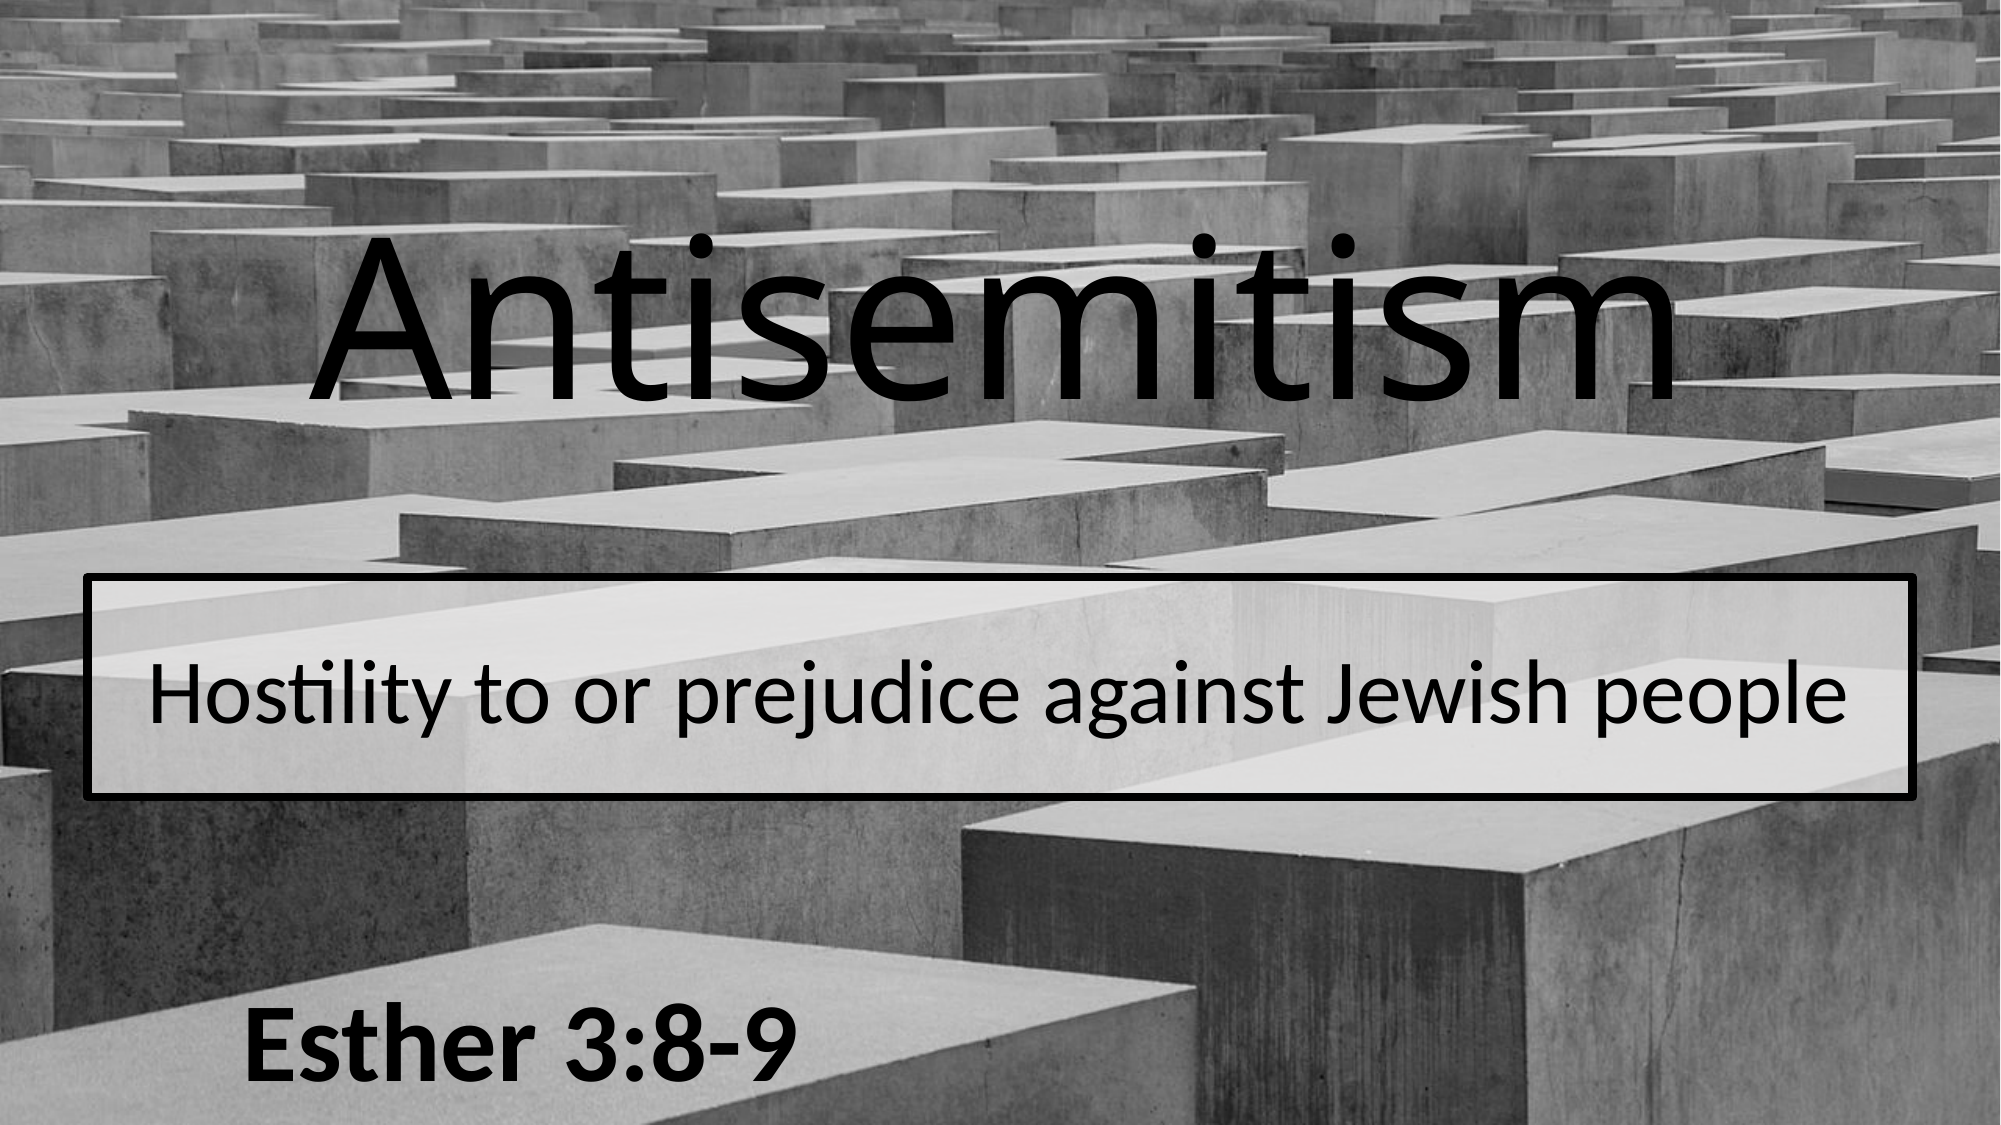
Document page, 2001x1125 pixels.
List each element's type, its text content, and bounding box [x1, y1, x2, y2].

picture [0, 0, 2001, 1125]
subtitle Esther 3:8-9 [227, 977, 839, 1114]
text_box Hostility to or prejudice against Jewish people [87, 577, 1913, 798]
title Antisemitism [249, 167, 1750, 508]
